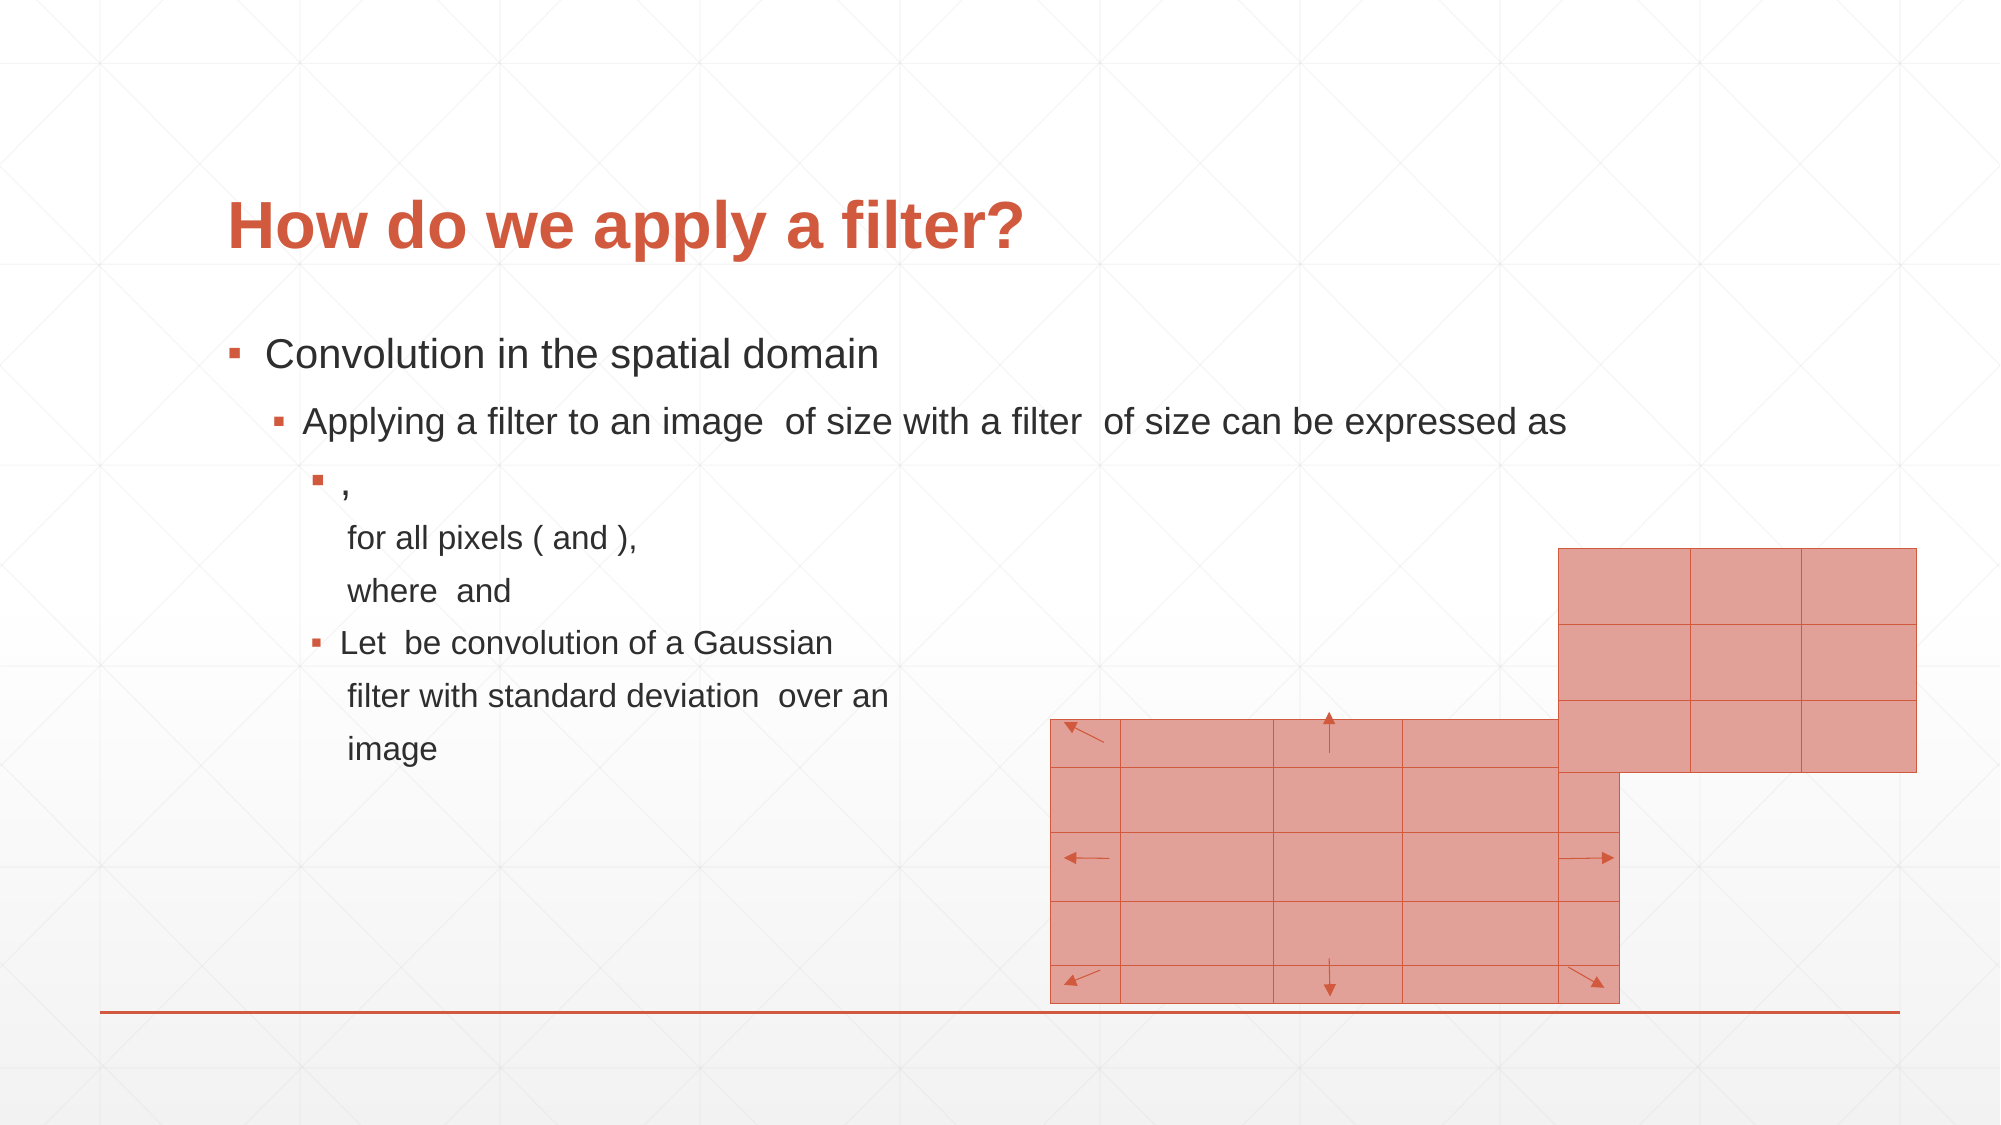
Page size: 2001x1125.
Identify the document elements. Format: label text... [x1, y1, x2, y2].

title How do we apply a filter? [212, 82, 1788, 271]
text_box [1063, 711, 1615, 997]
